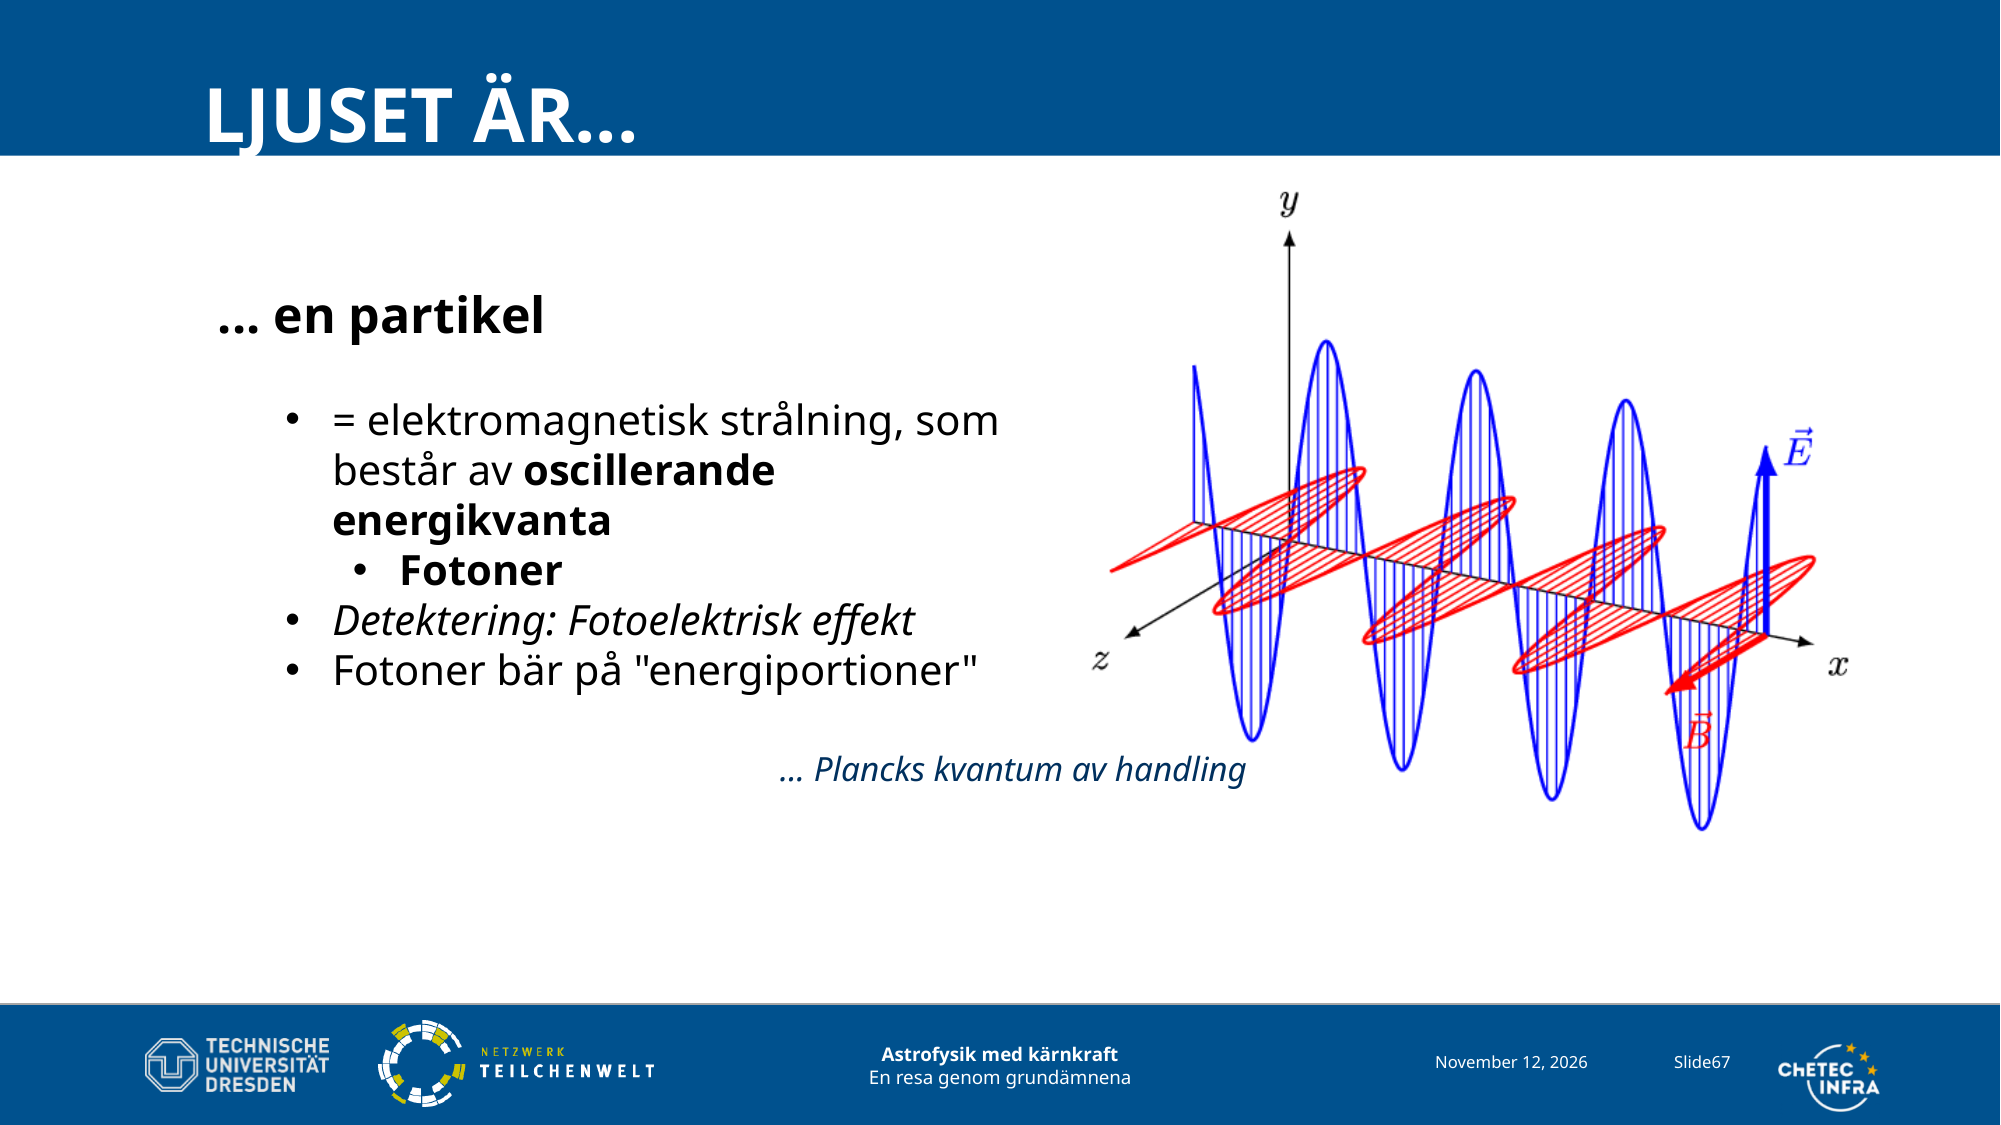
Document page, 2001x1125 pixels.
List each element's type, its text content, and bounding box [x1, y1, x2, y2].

picture [1061, 160, 1938, 890]
picture [1778, 1033, 1880, 1121]
picture [378, 1020, 654, 1107]
title Ljuset är... [203, 56, 1880, 169]
